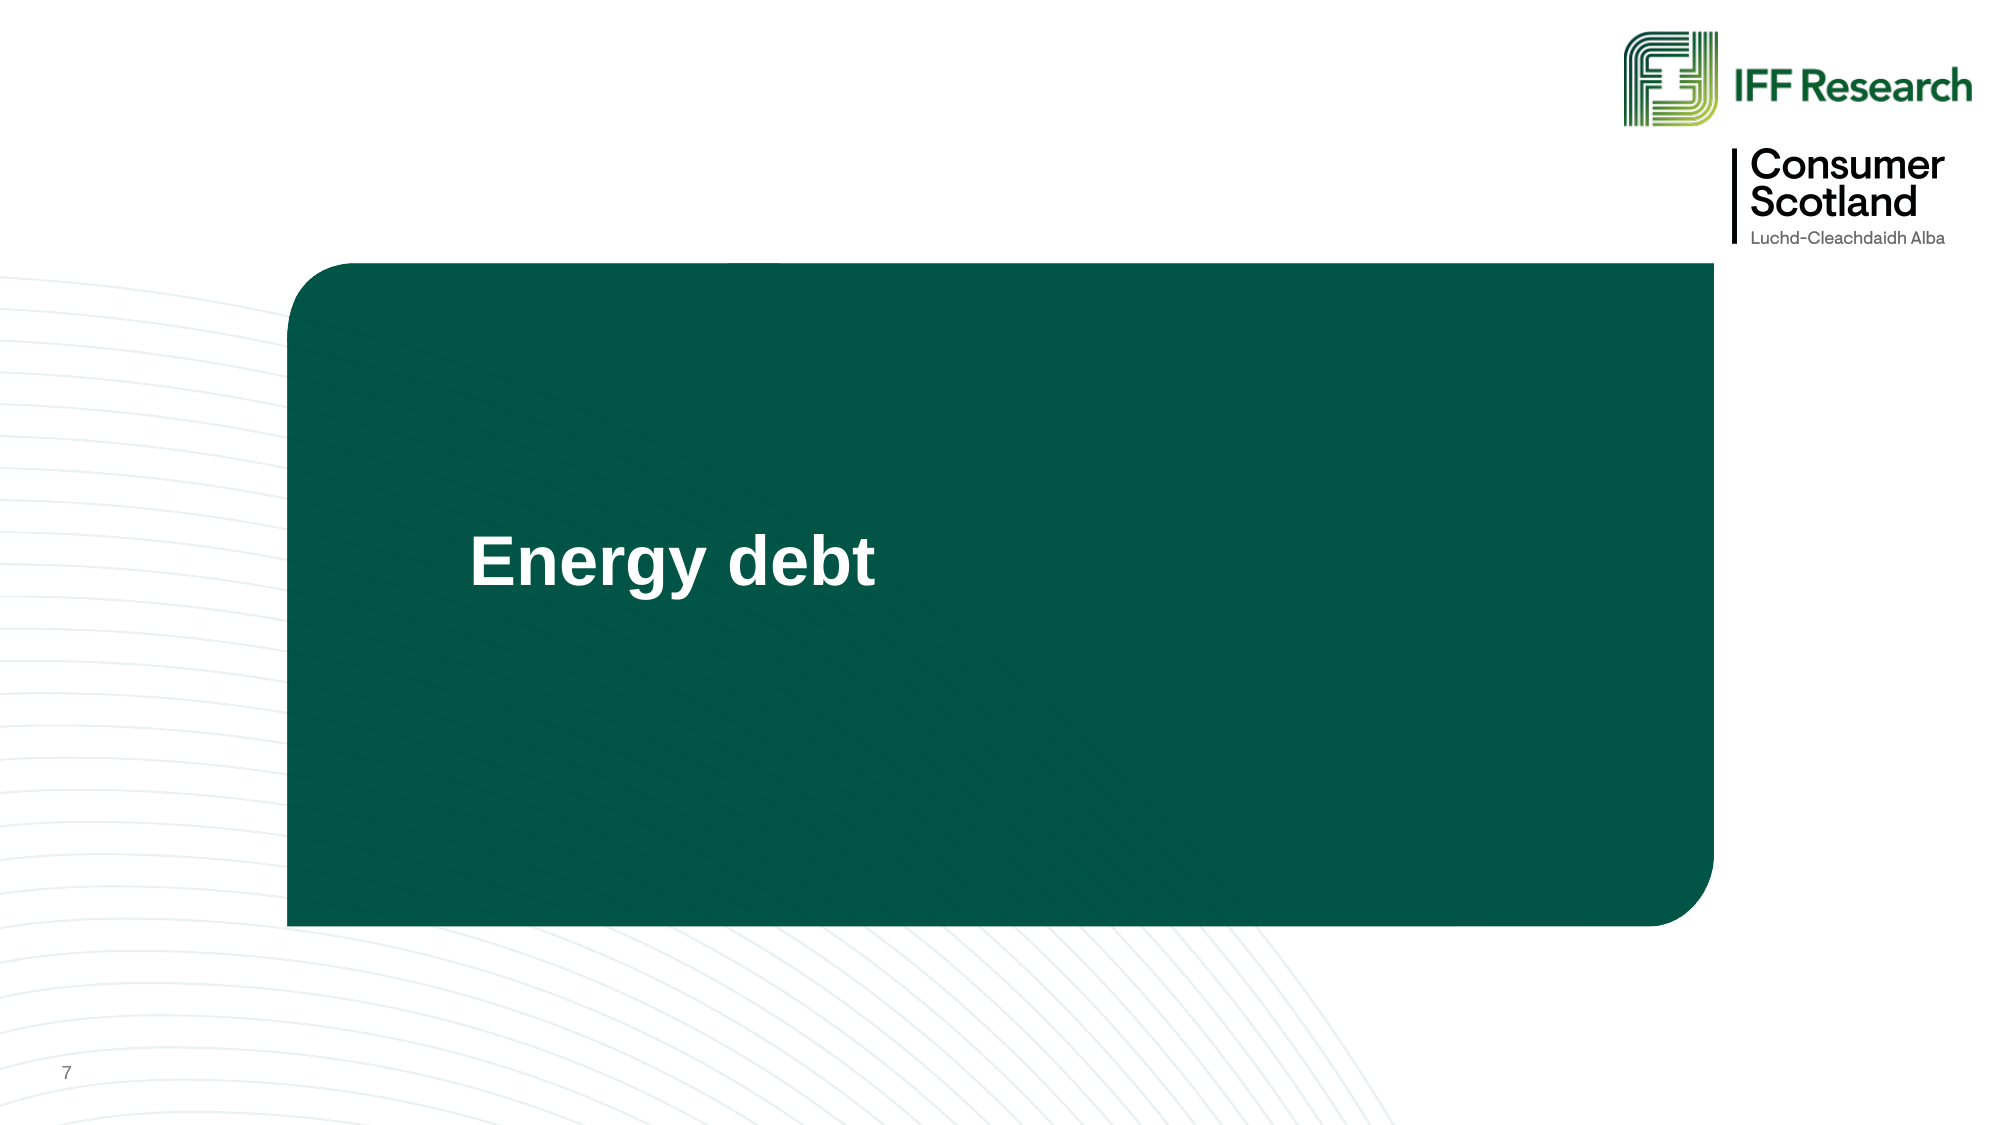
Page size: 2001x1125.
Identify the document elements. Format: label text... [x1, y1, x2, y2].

title Energy debt [454, 516, 1546, 609]
slide_number 7 [46, 1042, 1225, 1103]
picture [0, 0, 2001, 1125]
